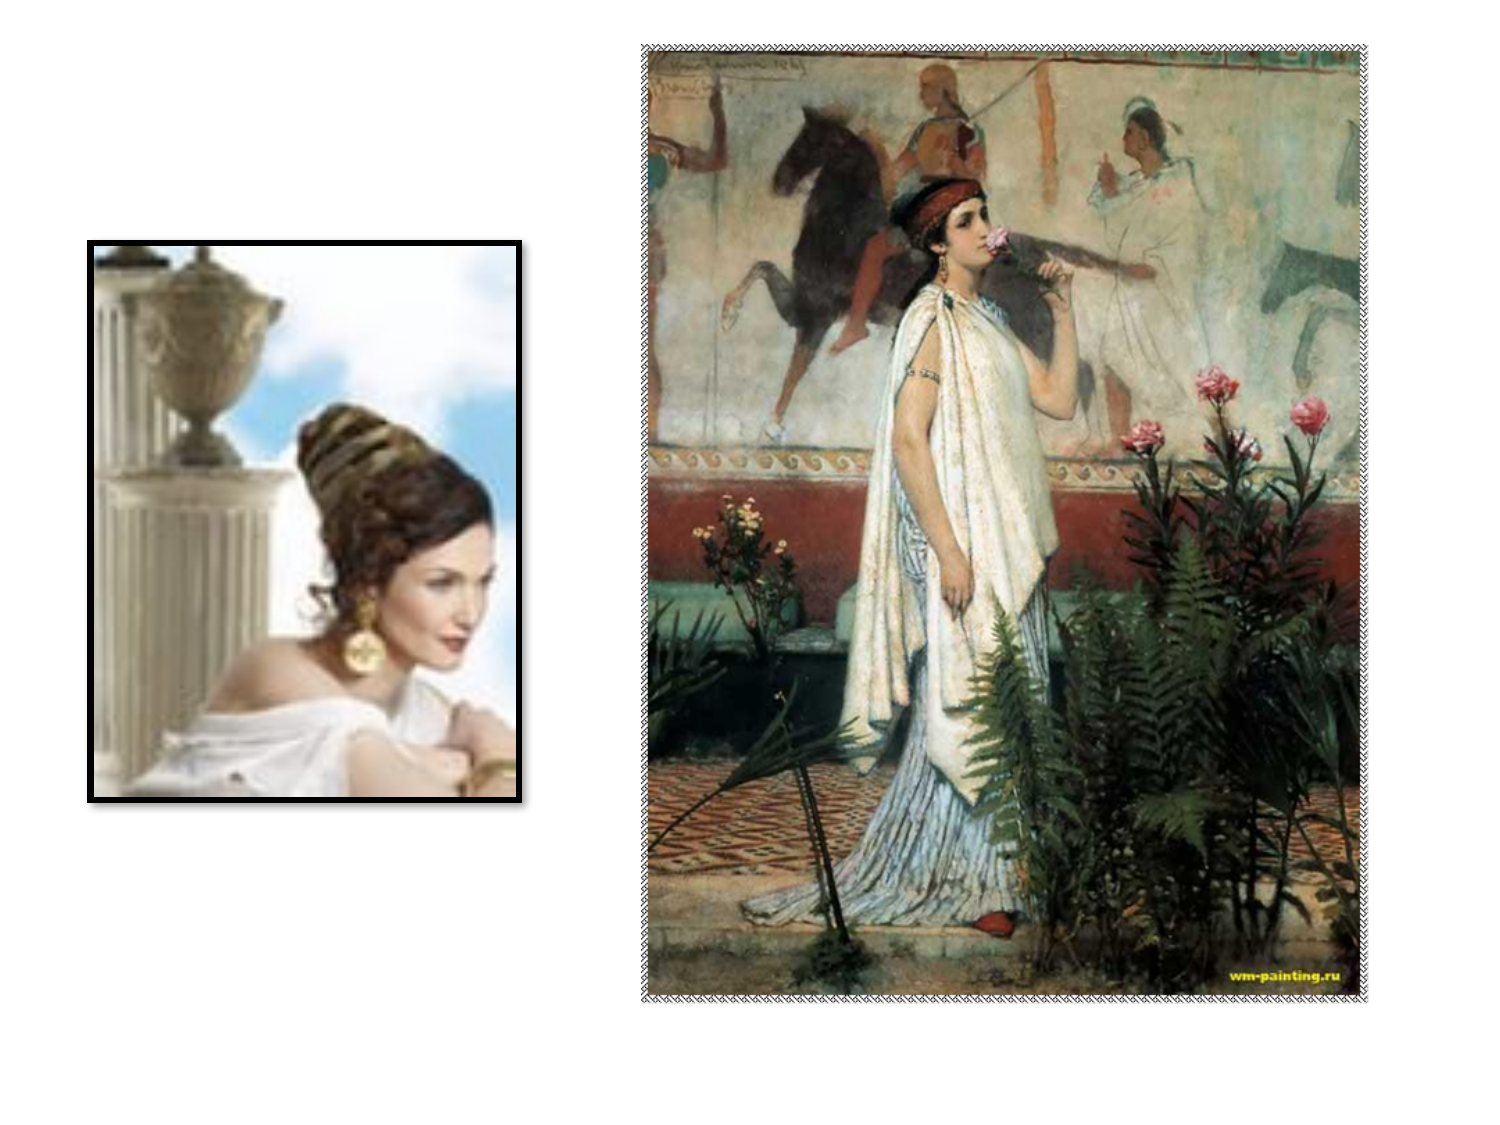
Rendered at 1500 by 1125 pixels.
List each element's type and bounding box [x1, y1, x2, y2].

picture [93, 245, 517, 798]
list [641, 44, 1371, 1006]
